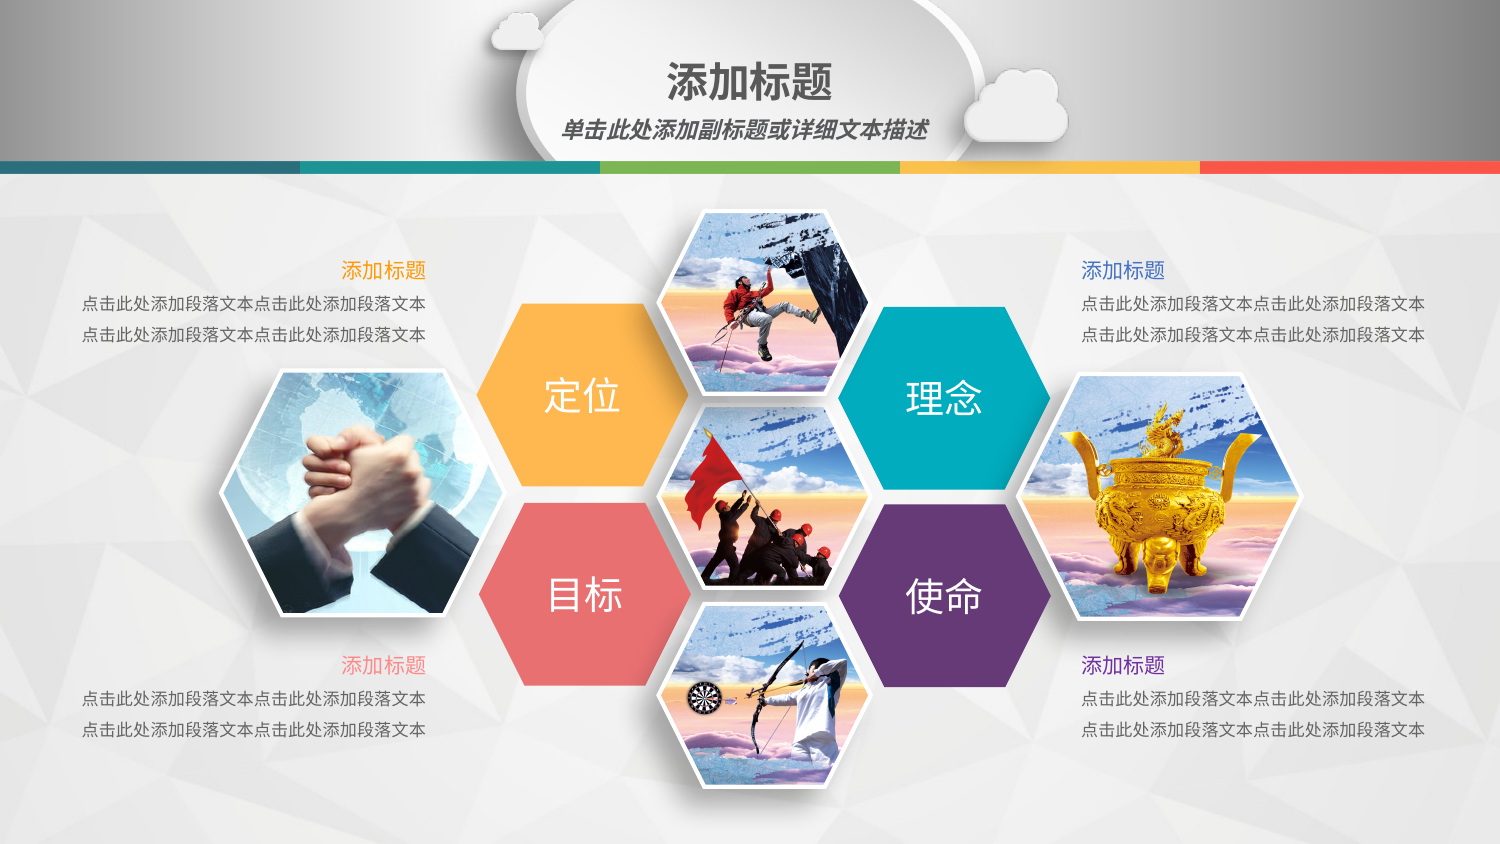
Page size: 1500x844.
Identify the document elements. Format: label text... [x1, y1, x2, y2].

text_box [219, 369, 507, 617]
text_box [657, 209, 872, 395]
text_box 添加标题 点击此处添加段落文本点击此处添加段落文本 点击此处添加段落文本点击此处添加段落文本 [64, 237, 442, 353]
text_box [1016, 372, 1304, 620]
text_box 目标 [477, 501, 693, 687]
text_box [657, 602, 872, 788]
text_box [657, 408, 872, 589]
text_box 添加标题 点击此处添加段落文本点击此处添加段落文本 点击此处添加段落文本点击此处添加段落文本 [1066, 237, 1443, 353]
text_box 添加标题 点击此处添加段落文本点击此处添加段落文本 点击此处添加段落文本点击此处添加段落文本 [64, 632, 442, 748]
text_box 定位 [475, 302, 678, 488]
picture [0, 0, 1500, 844]
text_box 理念 [837, 305, 1046, 491]
text_box 添加标题 点击此处添加段落文本点击此处添加段落文本 点击此处添加段落文本点击此处添加段落文本 [1066, 632, 1443, 748]
text_box 使命 [837, 503, 1053, 689]
